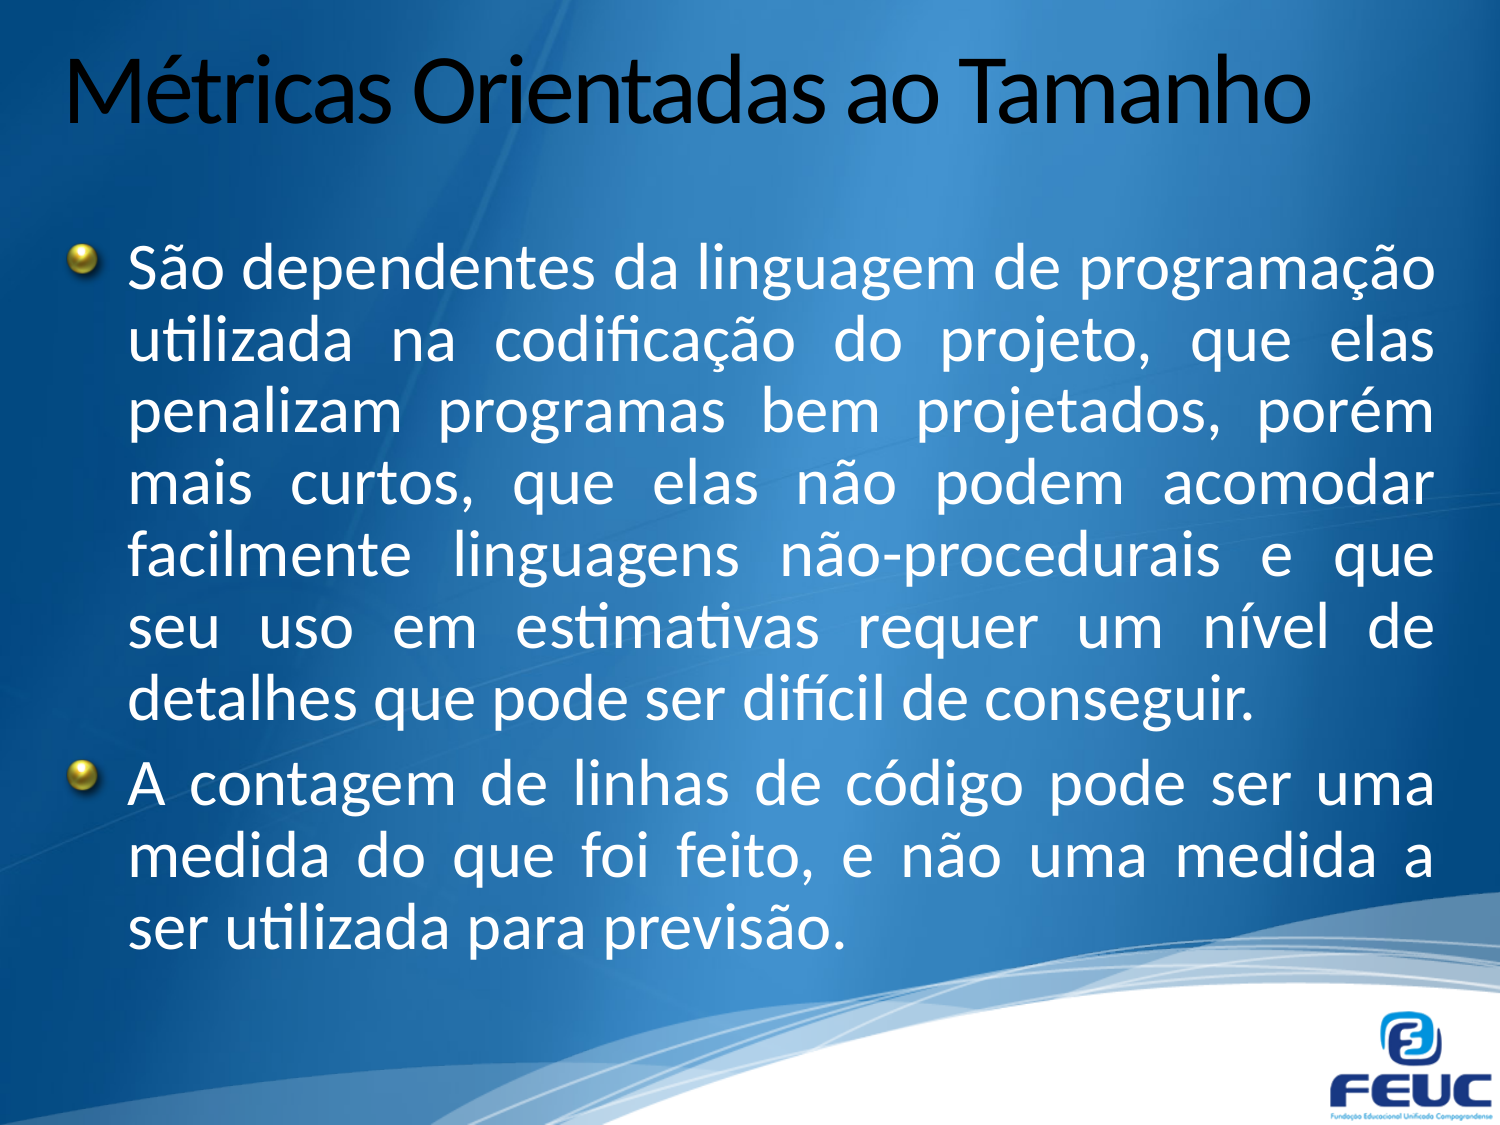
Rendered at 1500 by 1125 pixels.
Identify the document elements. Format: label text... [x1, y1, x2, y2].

title Métricas Orientadas ao Tamanho [62, 37, 1438, 147]
picture [0, 0, 1500, 1125]
list São dependentes da linguagem de programação utilizada na codificação do projeto, que elas penalizam programas bem projetados, porém mais curtos, que elas não podem acomodar facilmente linguagens não-procedurais e que seu uso em estimativas requer um nível de detalhes que pode ser difícil de conseguir. A contagem de linhas de código pode ser uma medida do que foi feito, e não uma medida a ser utilizada para previsão. [62, 231, 1438, 975]
